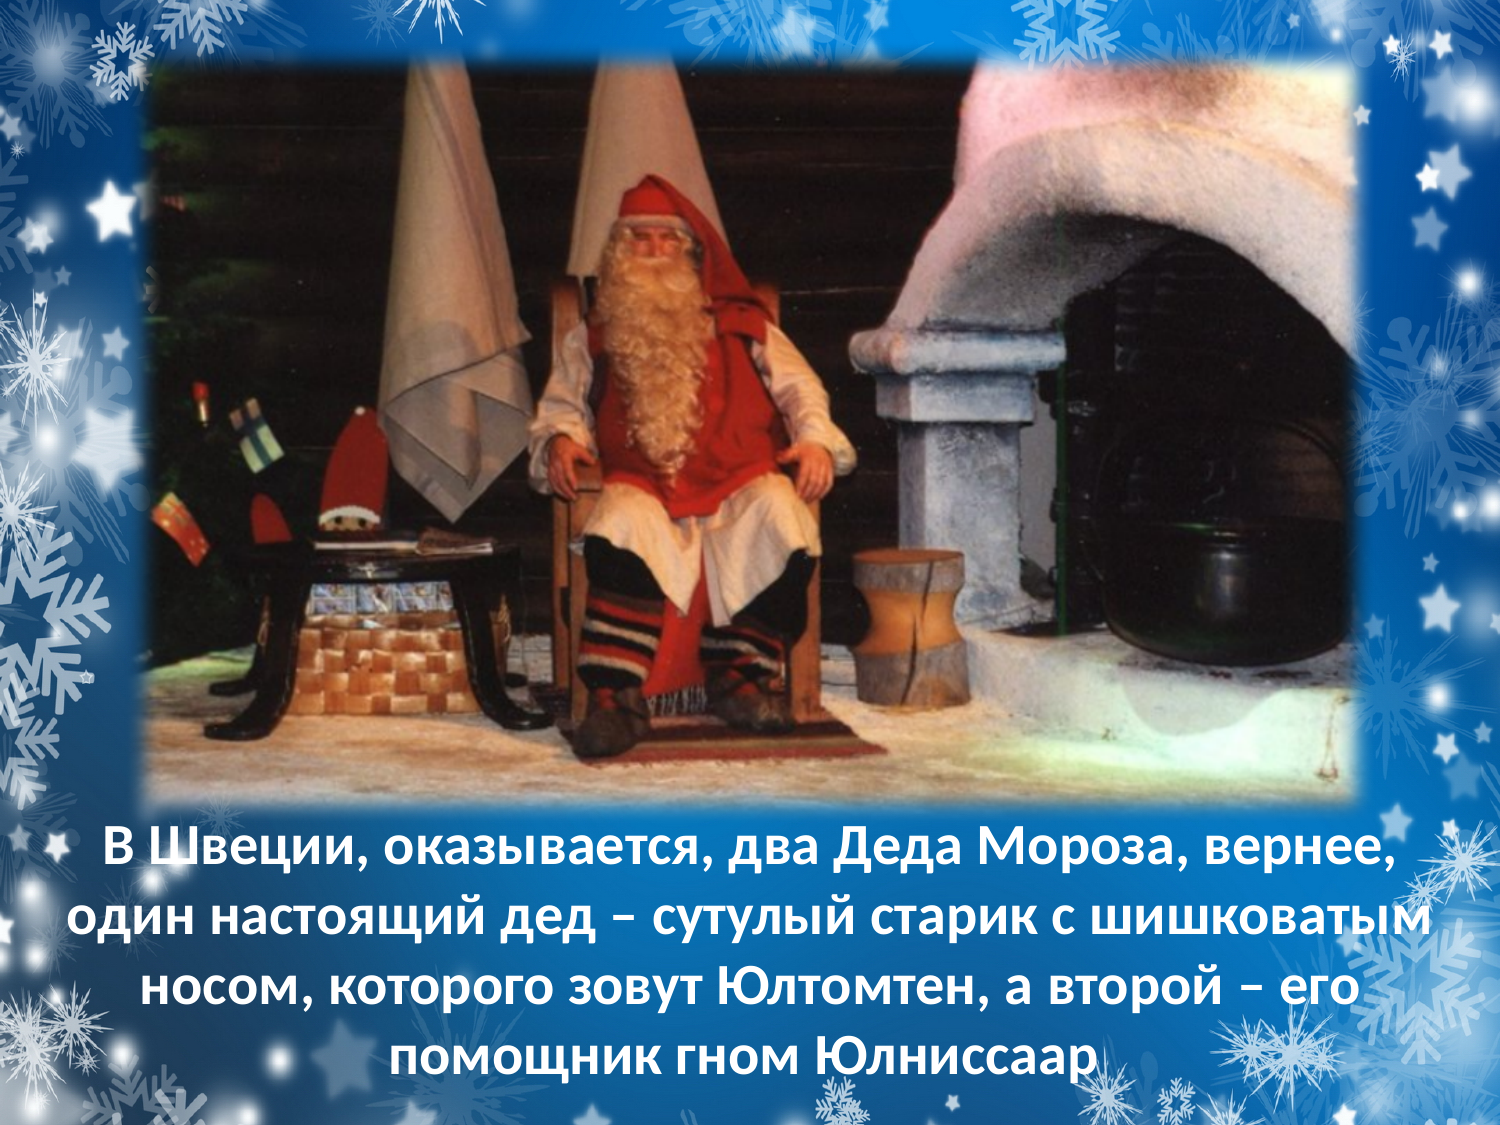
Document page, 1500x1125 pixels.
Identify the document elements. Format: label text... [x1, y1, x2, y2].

picture [0, 0, 1500, 1125]
text_box В Швеции, оказывается, два Деда Мороза, вернее, один настоящий дед – сутулый старик с шишковатым носом, которого зовут Юлтомтен, а второй – его помощник гном Юлниссаар [17, 798, 1483, 1094]
